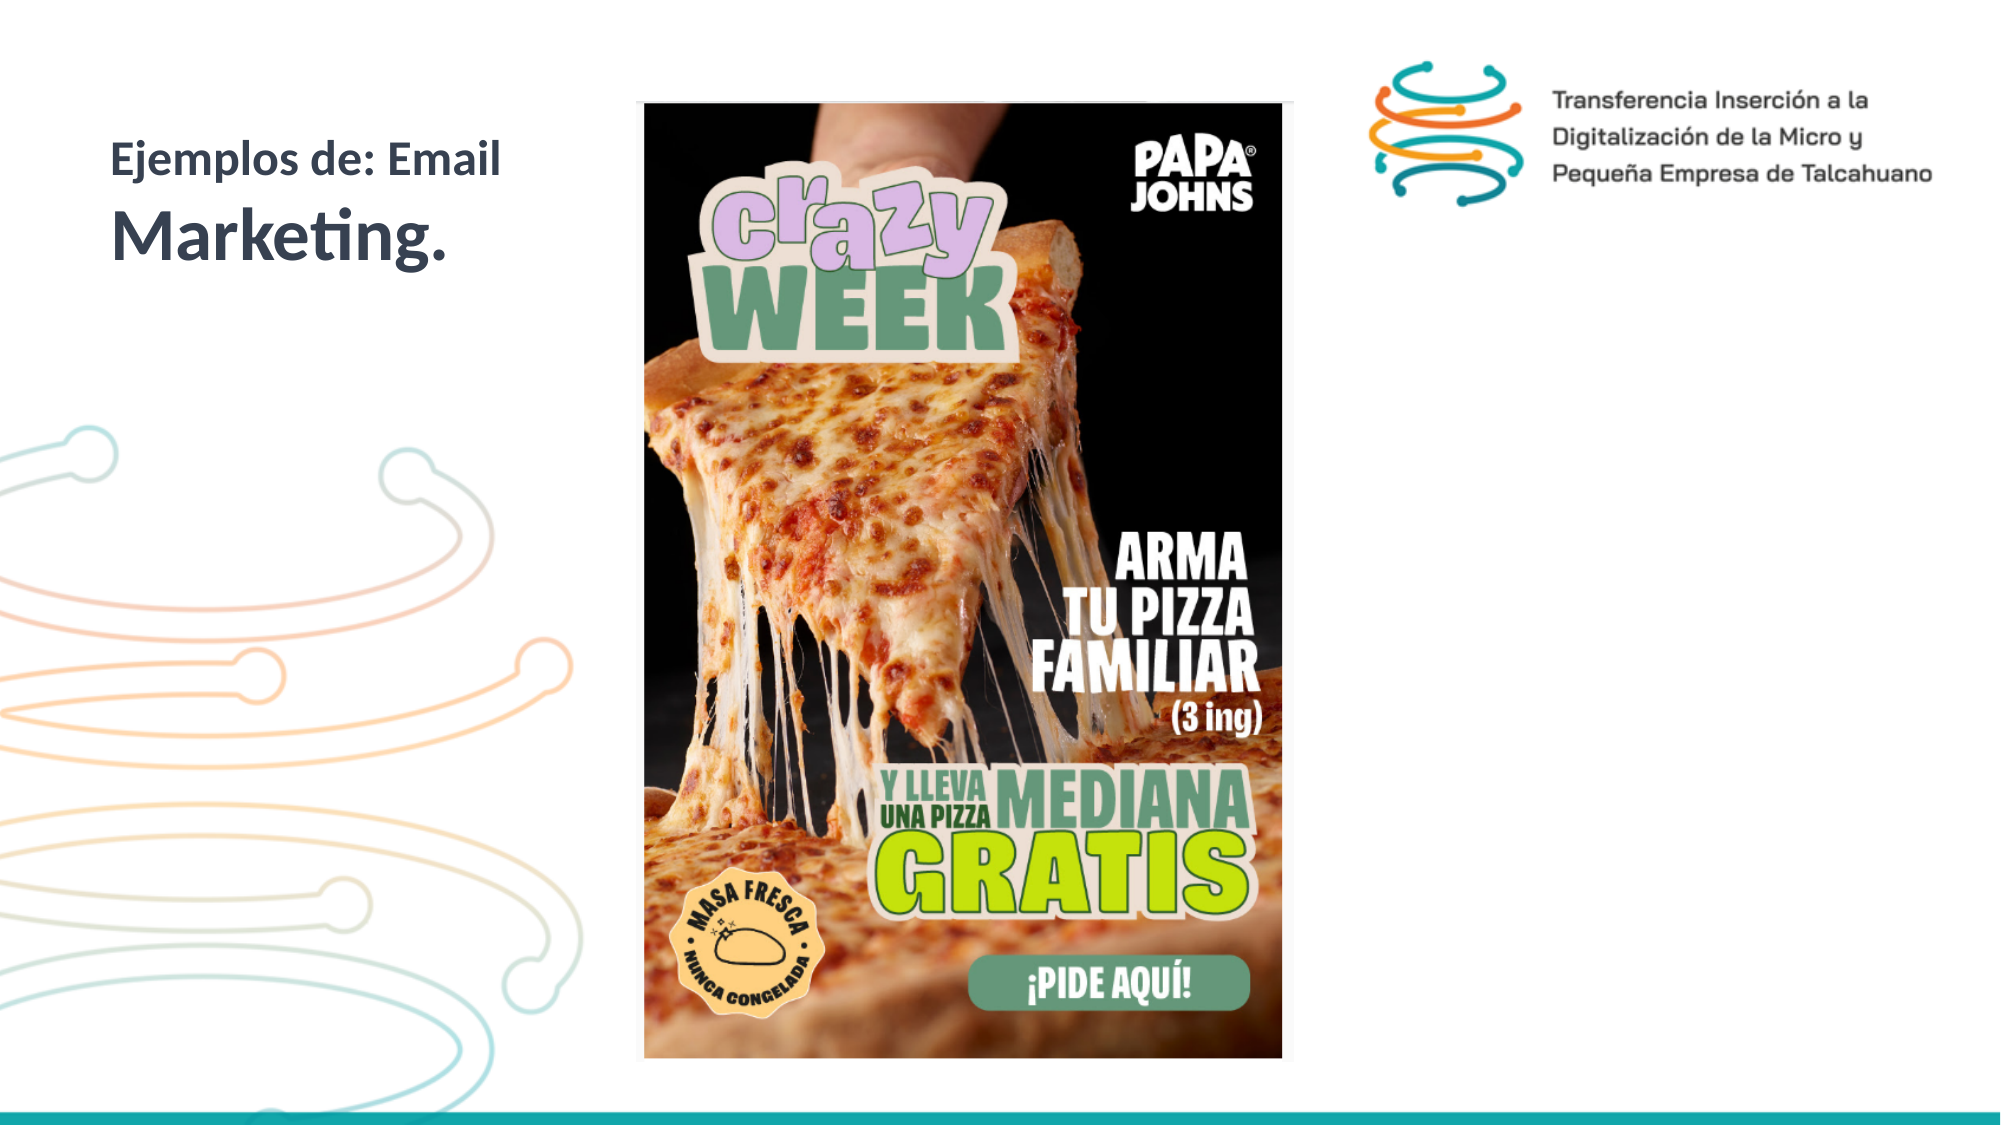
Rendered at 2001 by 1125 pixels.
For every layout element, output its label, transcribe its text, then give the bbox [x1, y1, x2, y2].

text_box Ejemplos de: Email Marketing. [1294, 118, 1630, 284]
text_box Ejemplos de: Email Marketing. [95, 118, 636, 284]
picture [0, 0, 2001, 1125]
